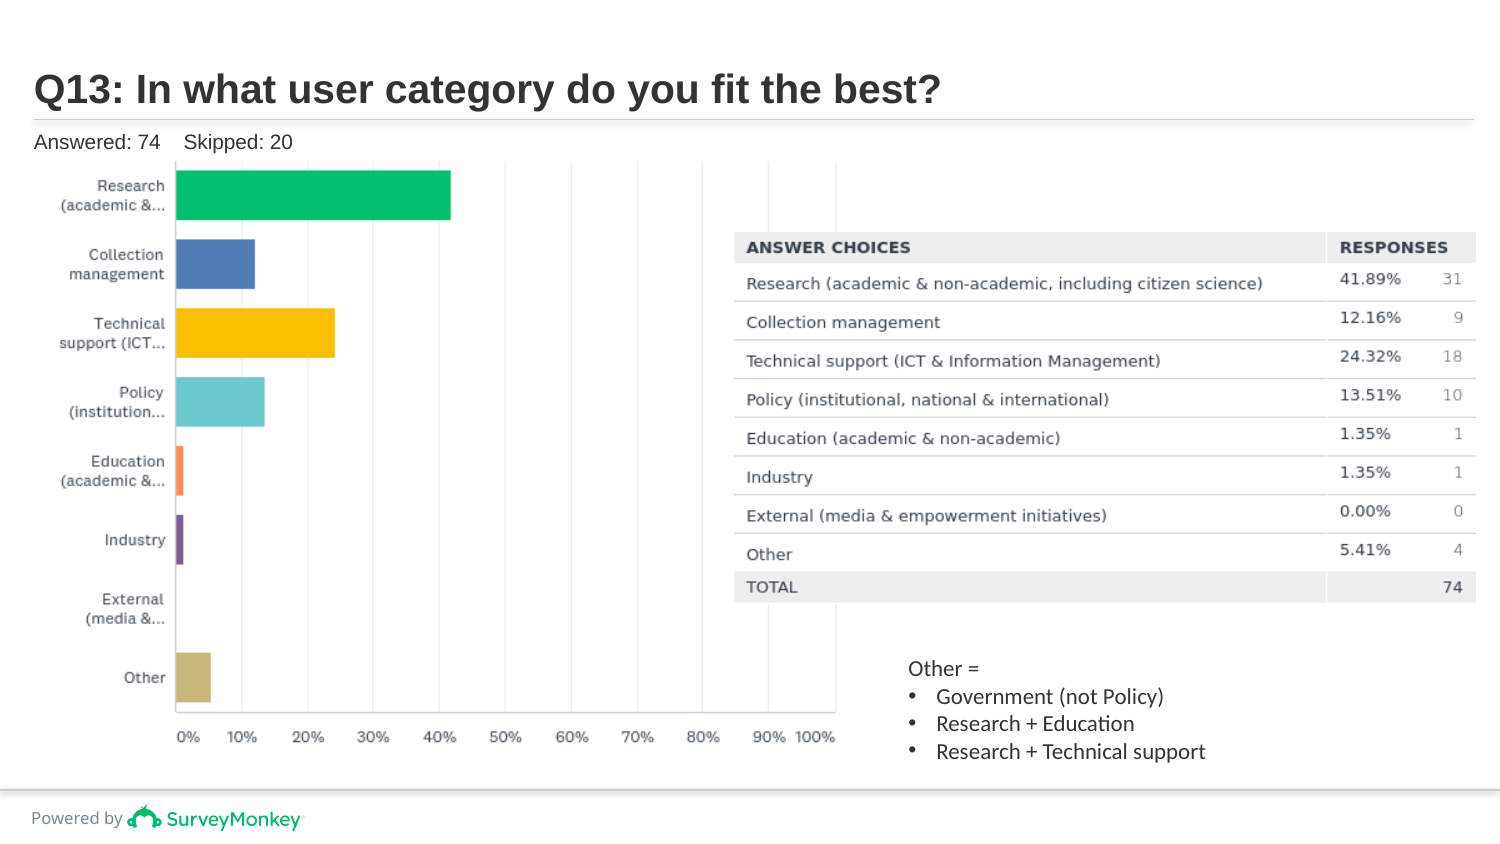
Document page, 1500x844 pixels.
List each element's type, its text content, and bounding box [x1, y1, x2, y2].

title Q13: In what user category do you fit the best? [18, 54, 1369, 119]
picture [18, 161, 1476, 782]
list Answered: 74 Skipped: 20 [18, 120, 894, 162]
text_box Other = Government (not Policy) Research + Education Research + Technical support [893, 646, 1262, 799]
picture [116, 793, 316, 842]
